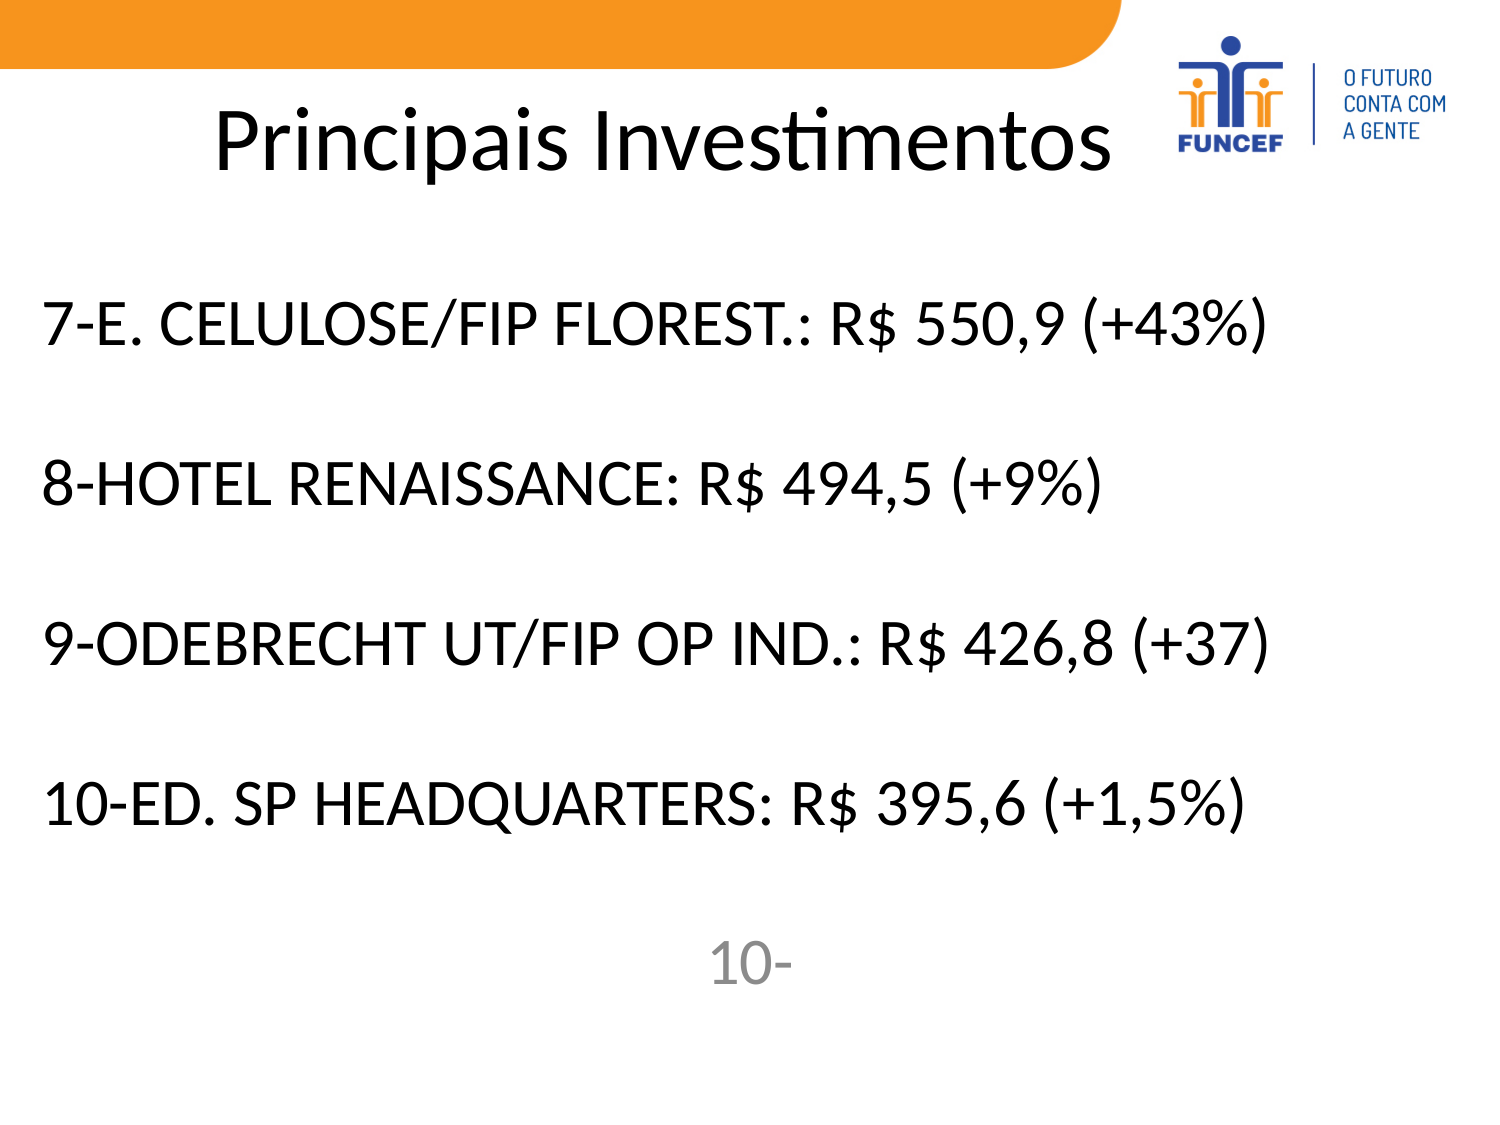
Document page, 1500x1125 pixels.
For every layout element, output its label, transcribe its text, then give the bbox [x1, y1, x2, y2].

subtitle 7-E. CELULOSE/FIP FLOREST.: R$ 550,9 (+43%) 8-HOTEL RENAISSANCE: R$ 494,5 (+9%) 9-ODEBRECHT UT/FIP OP IND.: R$ 426,8 (+37) 10-ED. SP HEADQUARTERS: R$ 395,6 (+1,5%) 10- [26, 203, 1474, 950]
title Principais Investimentos [26, 25, 1302, 203]
picture [0, 0, 1500, 1125]
